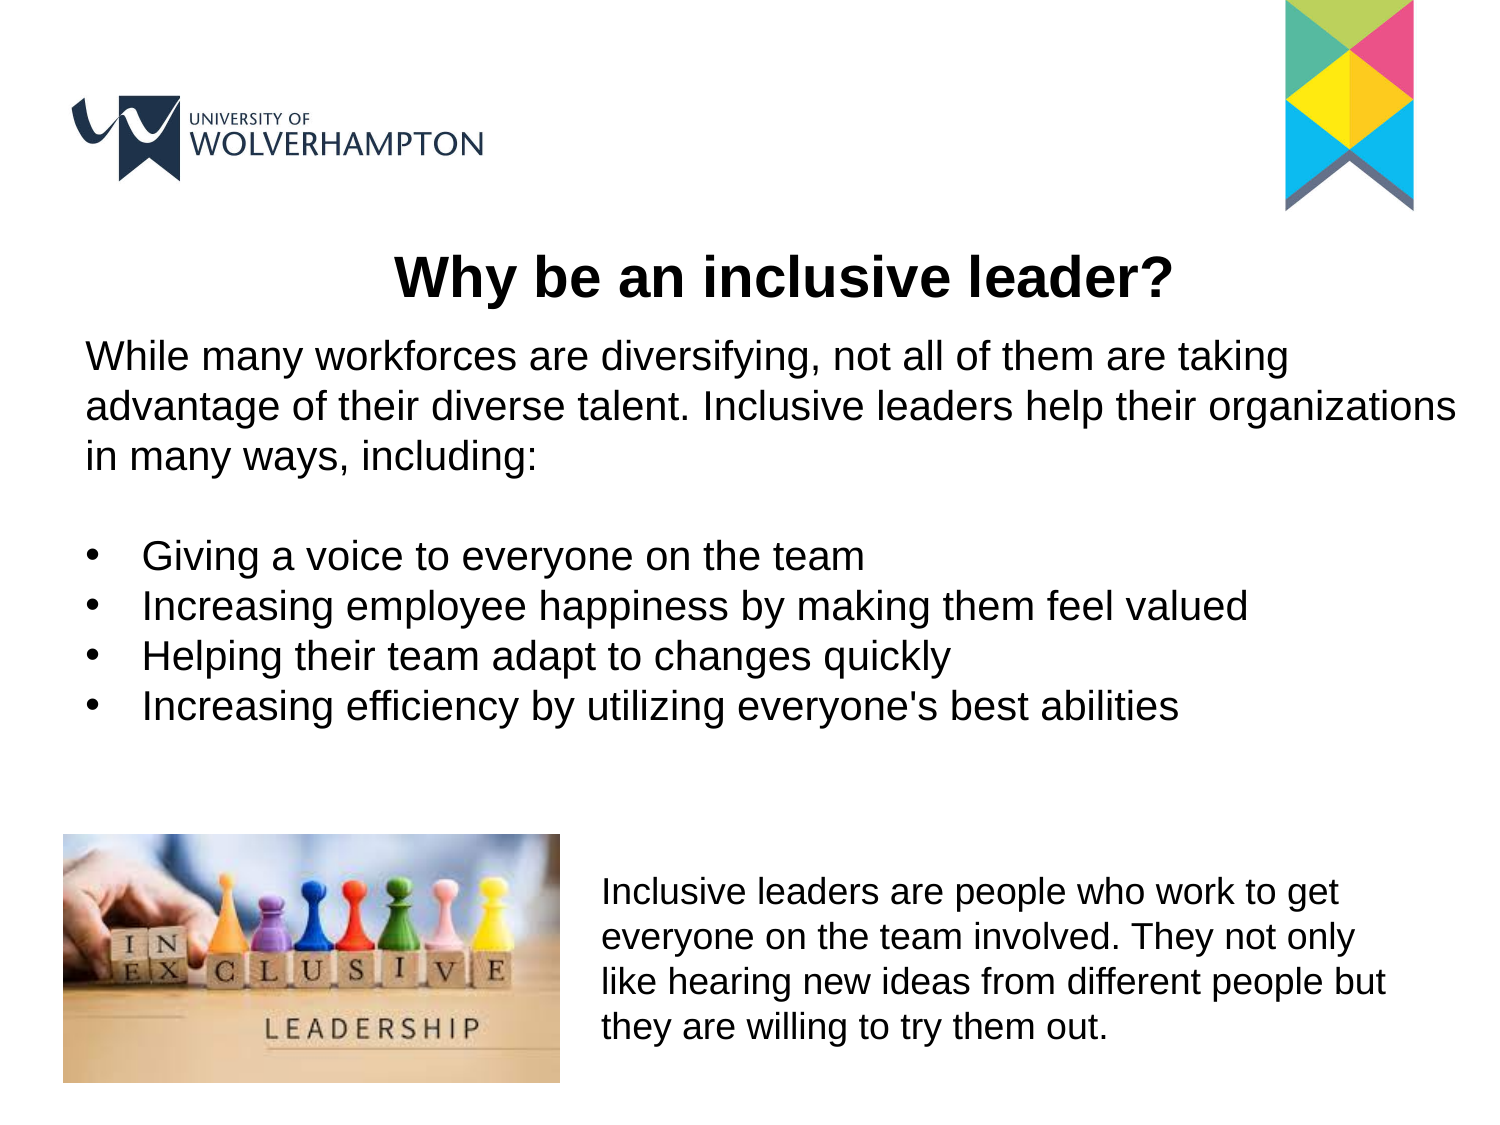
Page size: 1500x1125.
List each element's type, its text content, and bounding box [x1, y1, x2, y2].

text_box Why be an inclusive leader? While many workforces are diversifying, not all of them are taking advantage of their diverse talent. Inclusive leaders help their organizations in many ways, including: Giving a voice to everyone on the team Increasing employee happiness by making them feel valued Helping their team adapt to changes quickly Increasing efficiency by utilizing everyone's best abilities [70, 231, 1500, 737]
text_box Inclusive leaders are people who work to get everyone on the team involved. They not only like hearing new ideas from different people but they are willing to try them out. [586, 859, 1436, 1055]
picture [0, 0, 1500, 1125]
